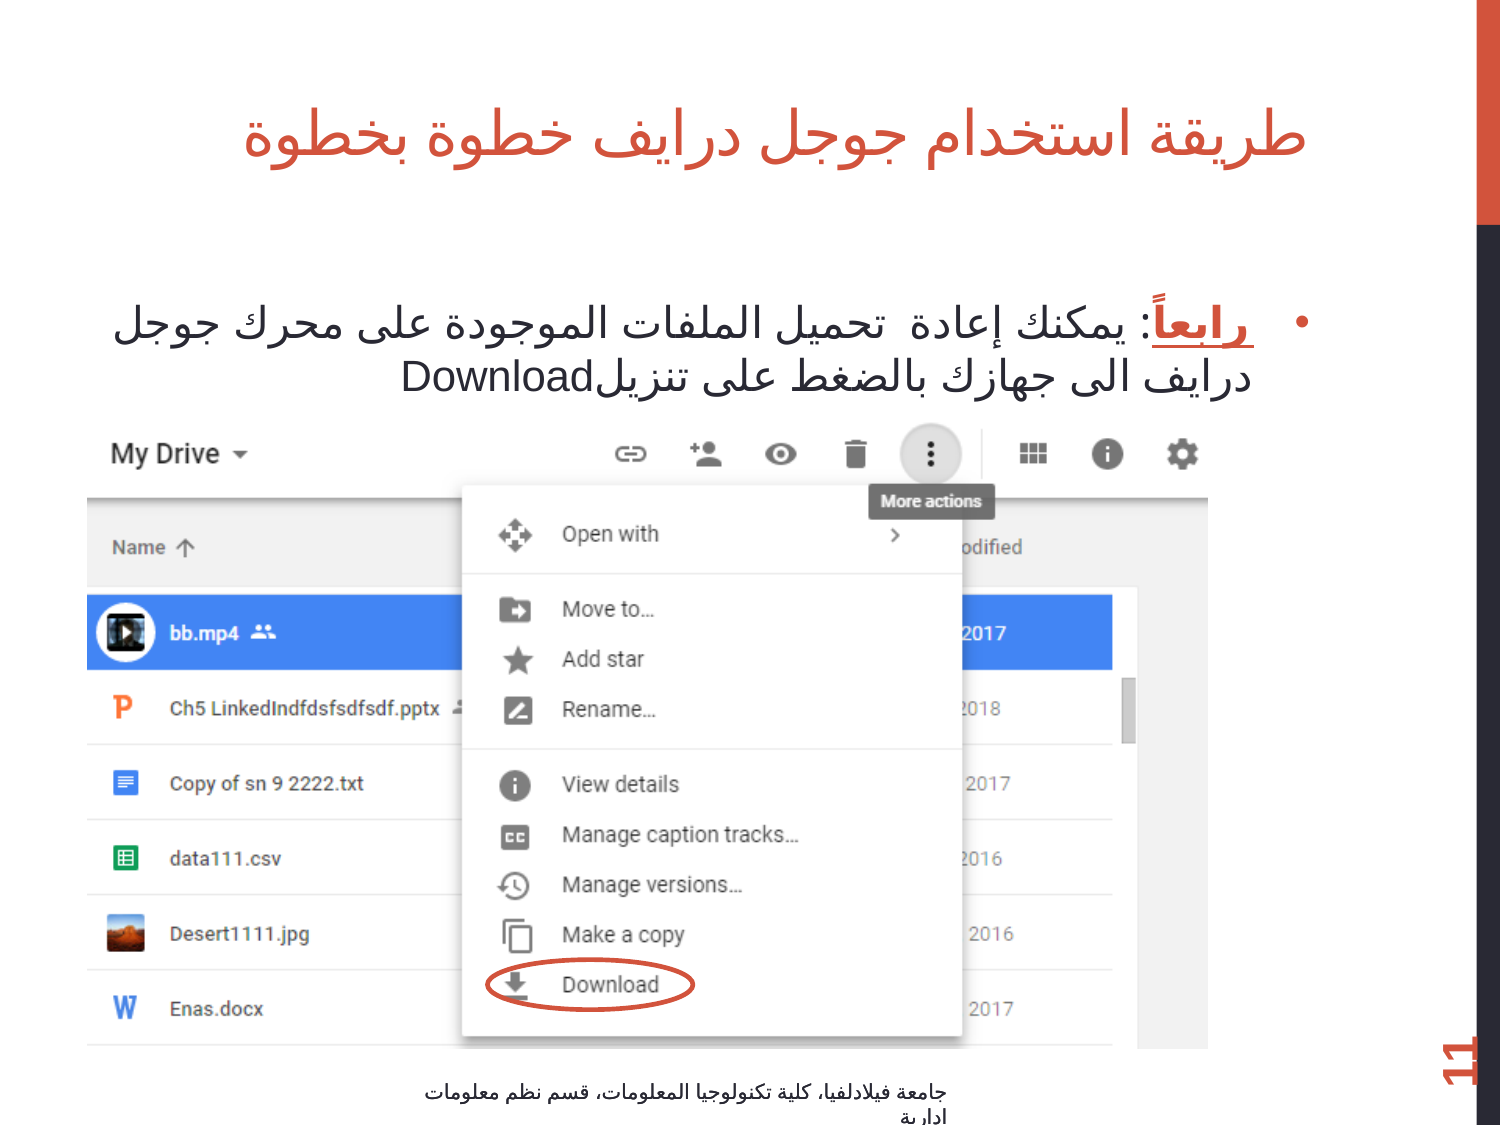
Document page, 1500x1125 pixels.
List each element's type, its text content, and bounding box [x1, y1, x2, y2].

picture [86, 411, 1209, 1049]
title طريقة استخدام جوجل درايف خطوة بخطوة [75, 24, 1325, 250]
list رابعاً: يمكنك إعادة تحميل الملفات الموجودة على محرك جوجل درايف الى جهازك بالضغط على تنزيلDownload [75, 287, 1325, 1005]
slide_number 11 [1427, 887, 1488, 1104]
